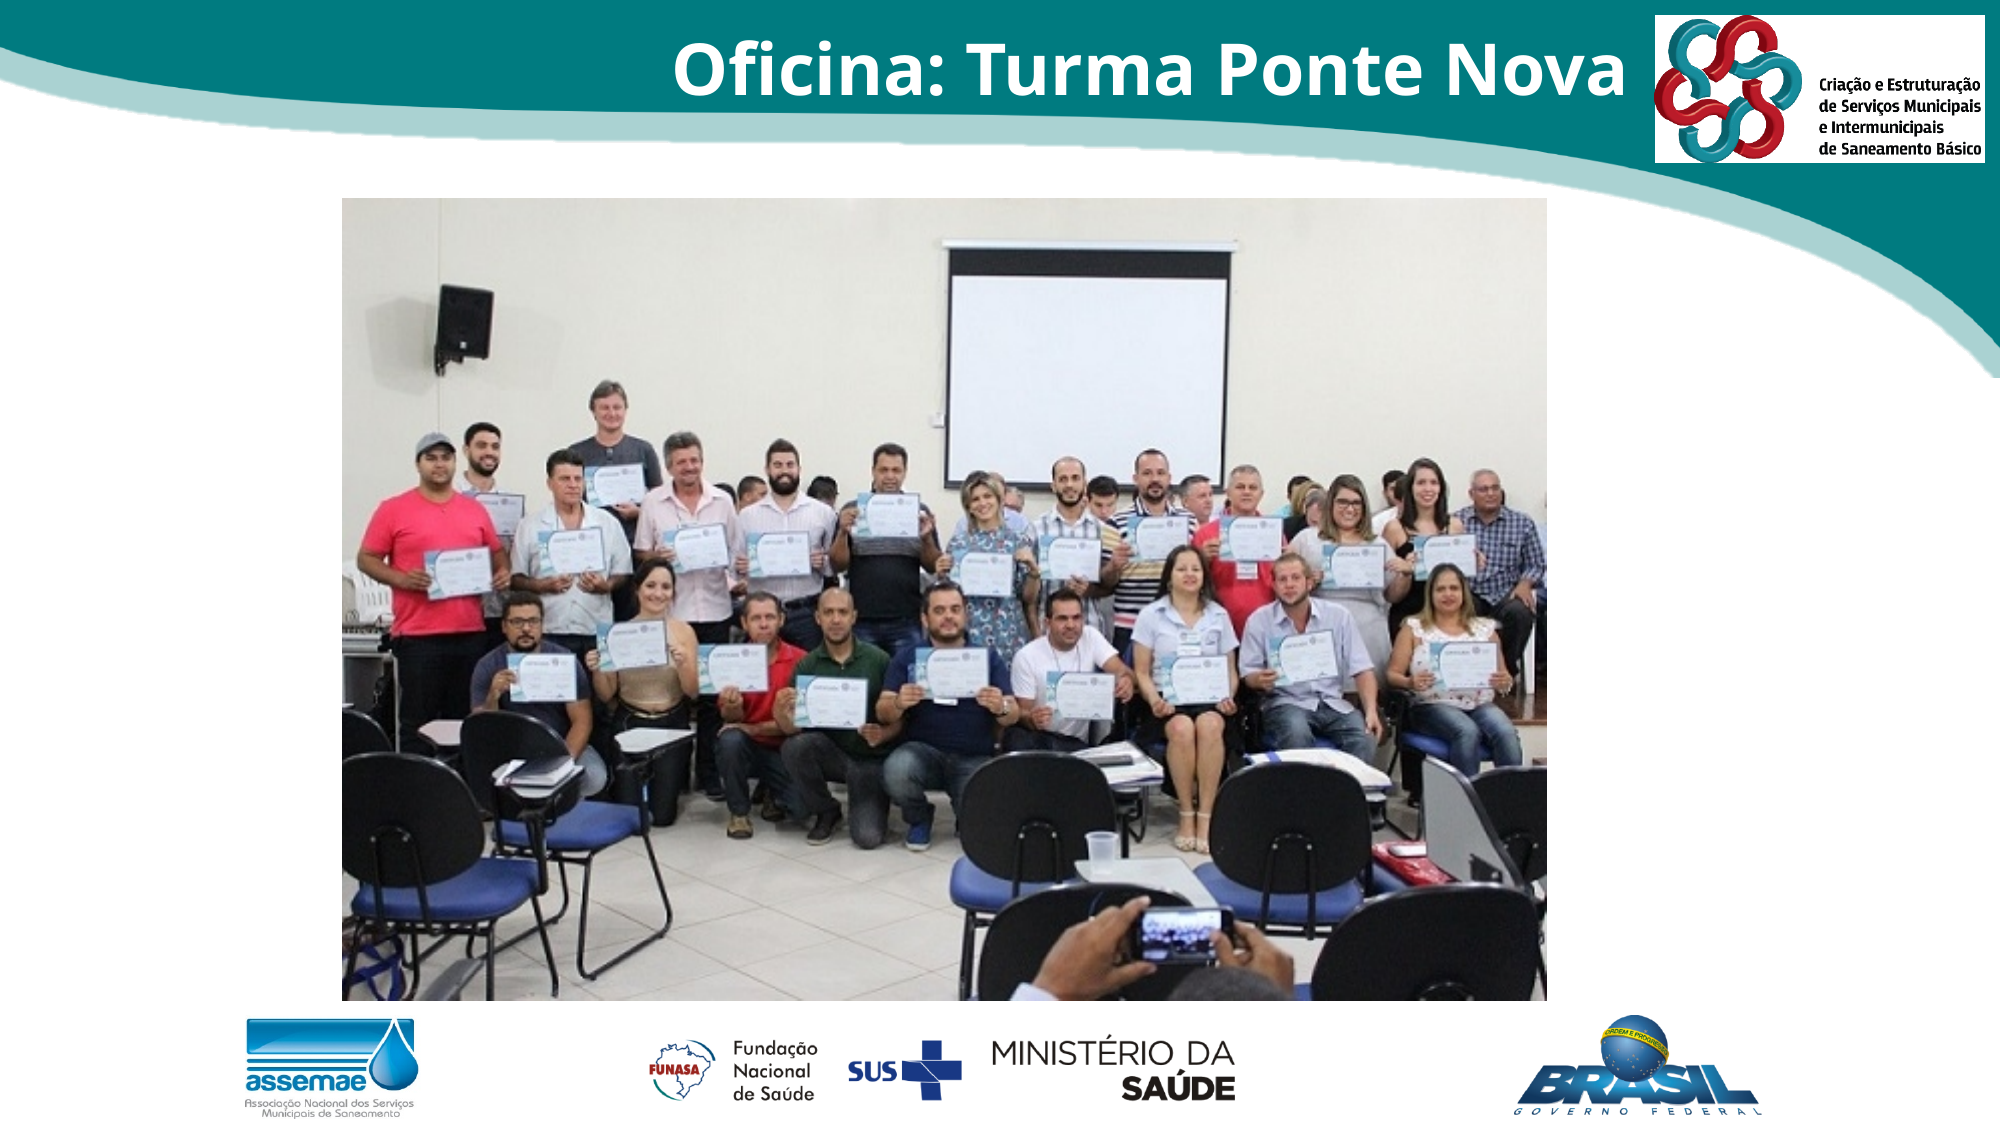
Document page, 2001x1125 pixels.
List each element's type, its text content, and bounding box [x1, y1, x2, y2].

picture [245, 1015, 421, 1119]
text_box Oficina: Turma Ponte Nova [652, 15, 1648, 124]
picture [1510, 1015, 1762, 1115]
picture [0, 0, 2000, 1001]
picture [649, 1017, 1266, 1119]
